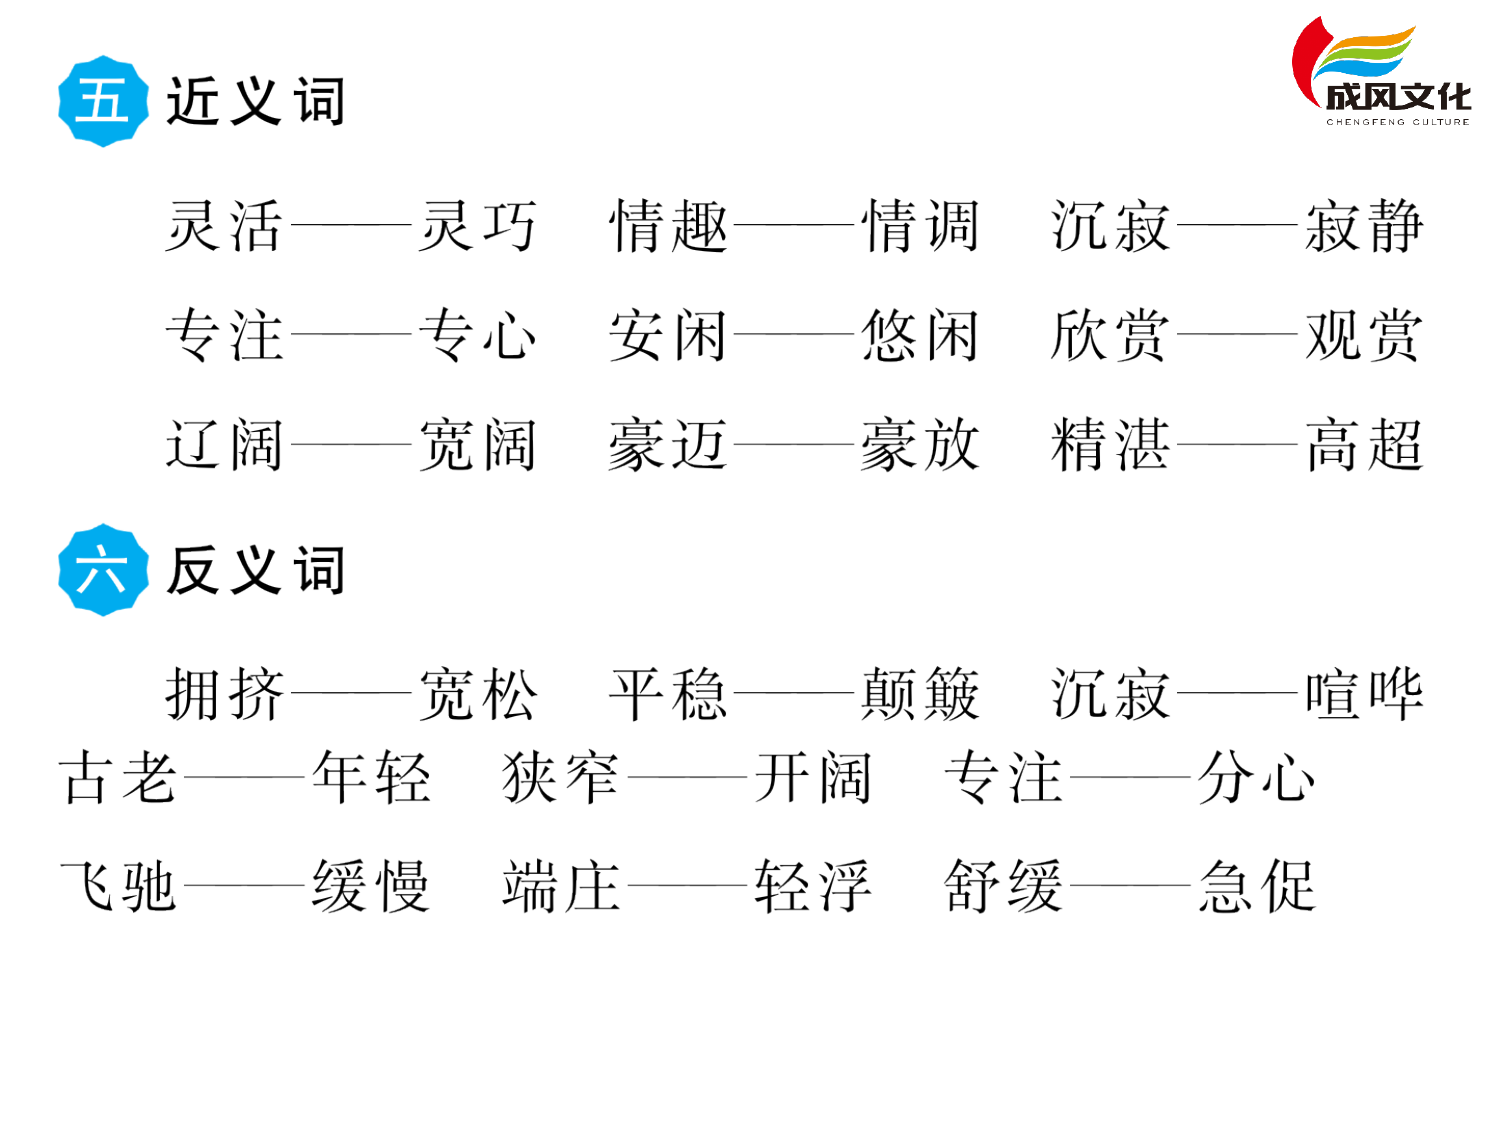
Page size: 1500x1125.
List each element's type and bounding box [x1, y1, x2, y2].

picture [52, 0, 1489, 923]
